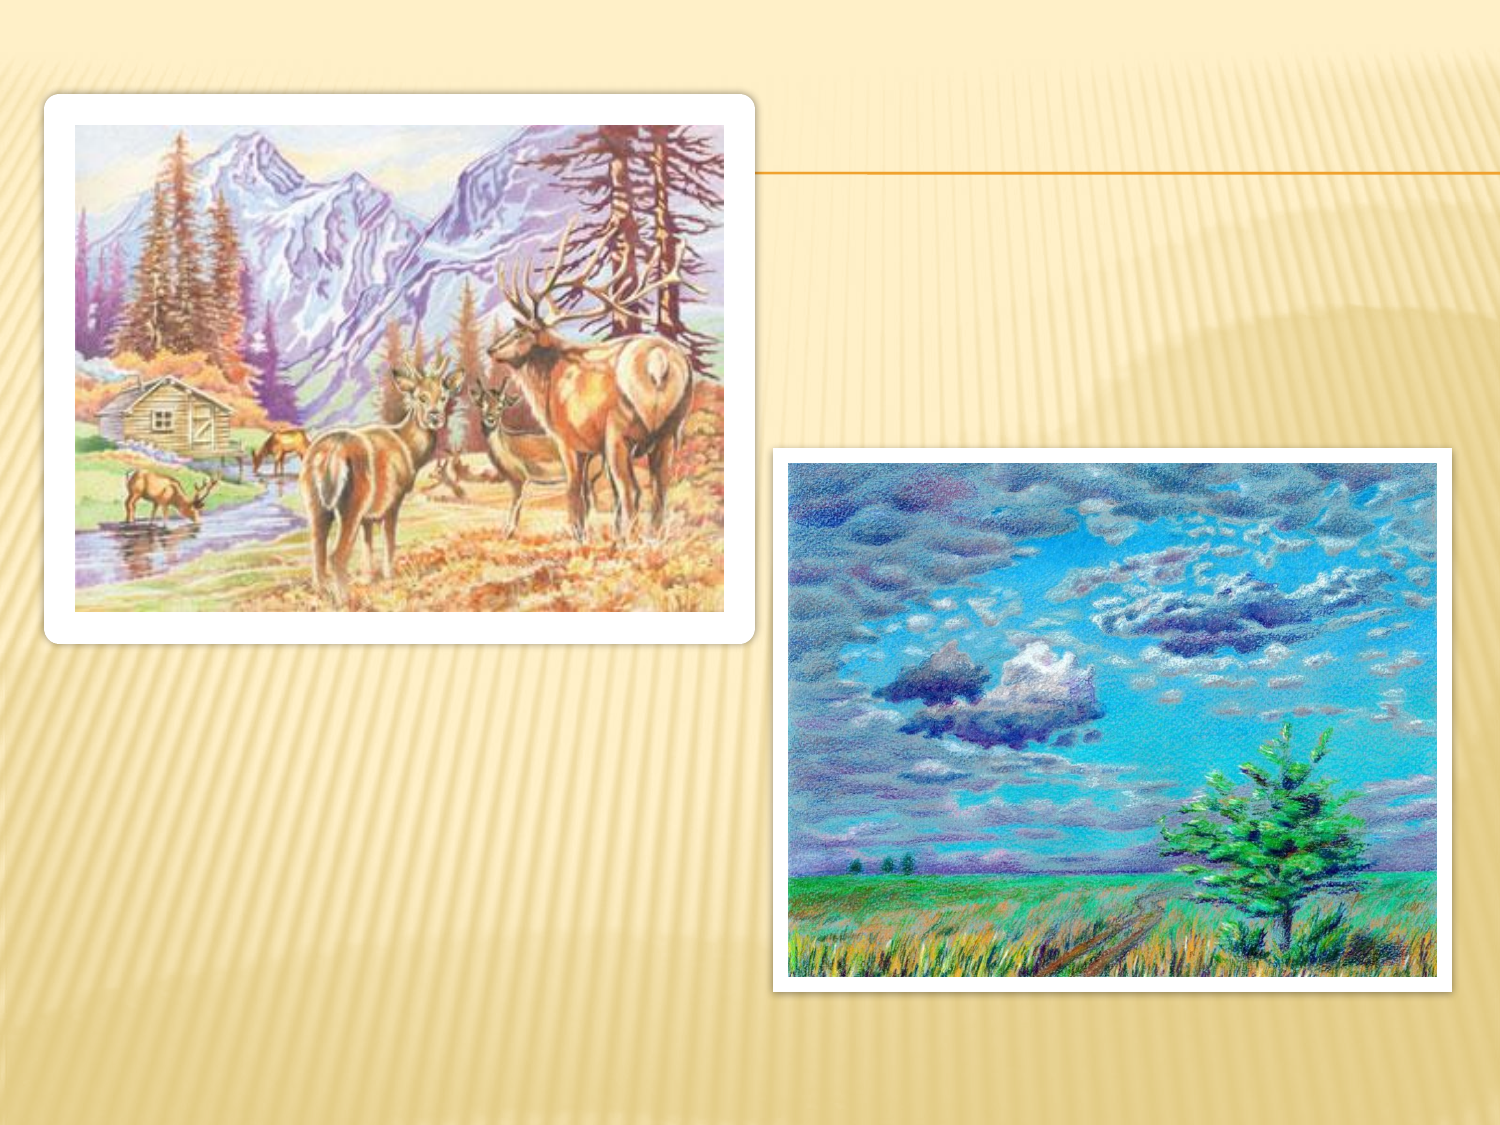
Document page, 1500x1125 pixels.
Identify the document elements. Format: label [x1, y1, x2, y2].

picture [787, 462, 1438, 978]
list [74, 124, 724, 613]
